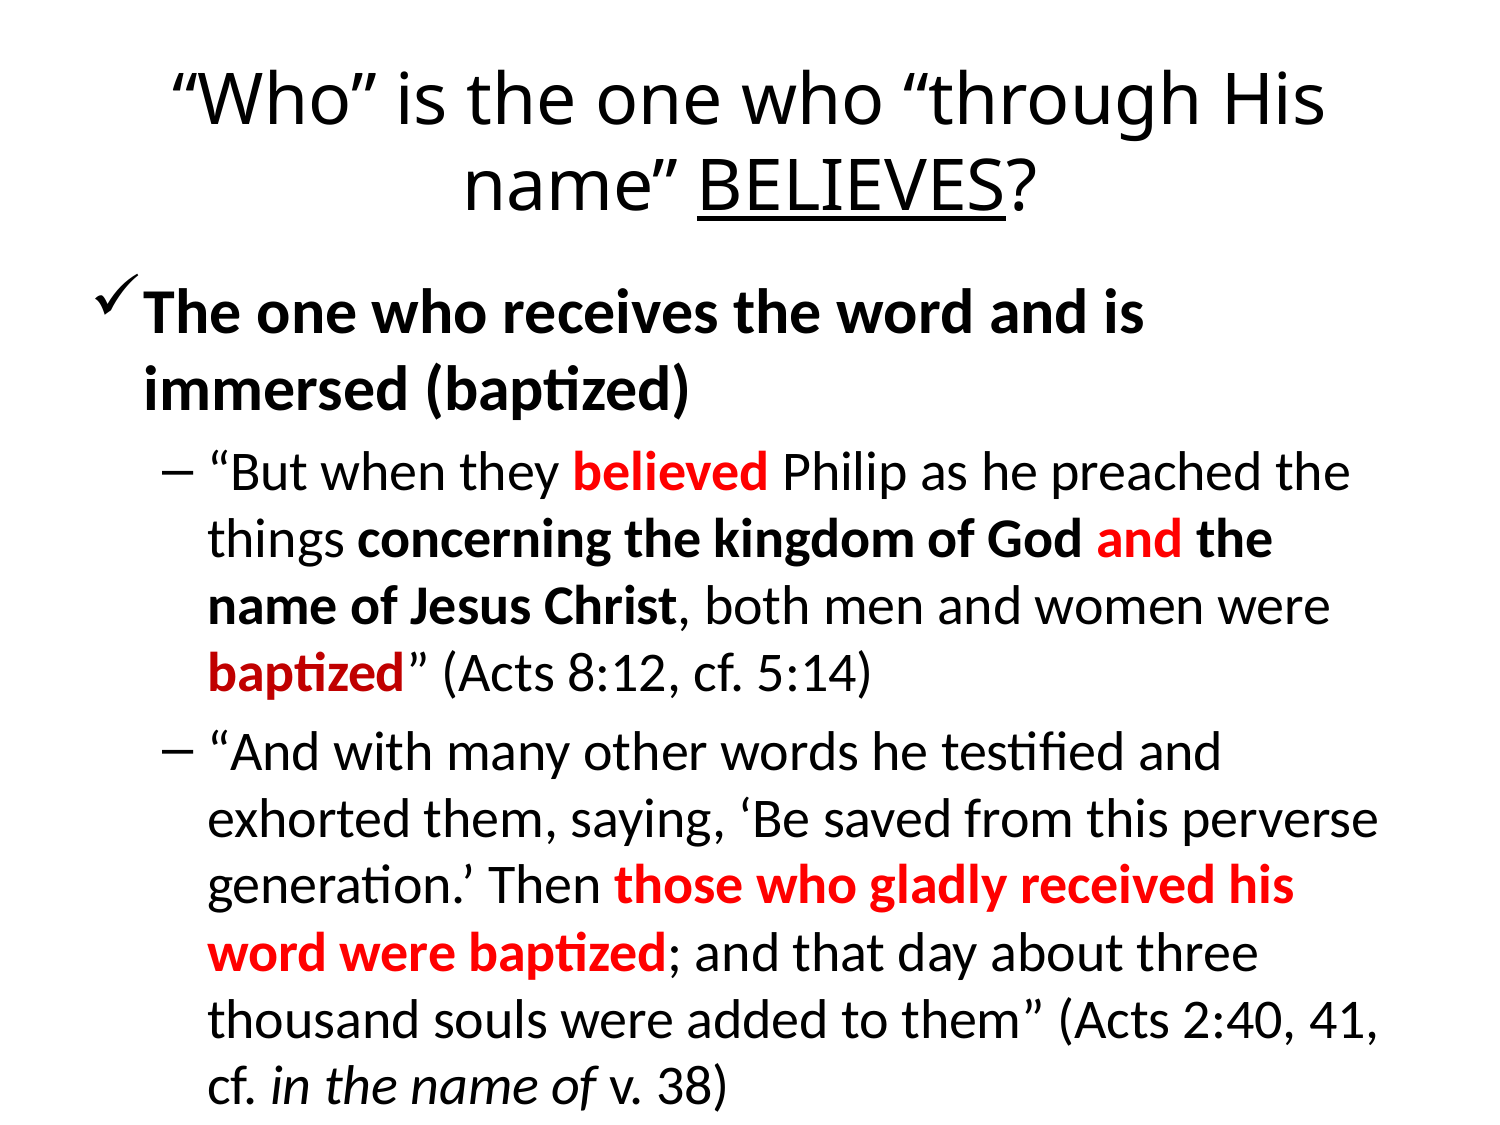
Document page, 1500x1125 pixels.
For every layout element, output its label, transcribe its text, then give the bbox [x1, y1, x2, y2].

list The one who receives the word and is immersed (baptized) “But when they believed Philip as he preached the things concerning the kingdom of God and the name of Jesus Christ, both men and women were baptized” (Acts 8:12, cf. 5:14) “And with many other words he testified and exhorted them, saying, ‘Be saved from this perverse generation.’ Then those who gladly received his word were baptized; and that day about three thousand souls were added to them” (Acts 2:40, 41, cf. in the name of v. 38) [75, 262, 1425, 1125]
title “Who” is the one who “through His name” BELIEVES? [75, 45, 1425, 233]
